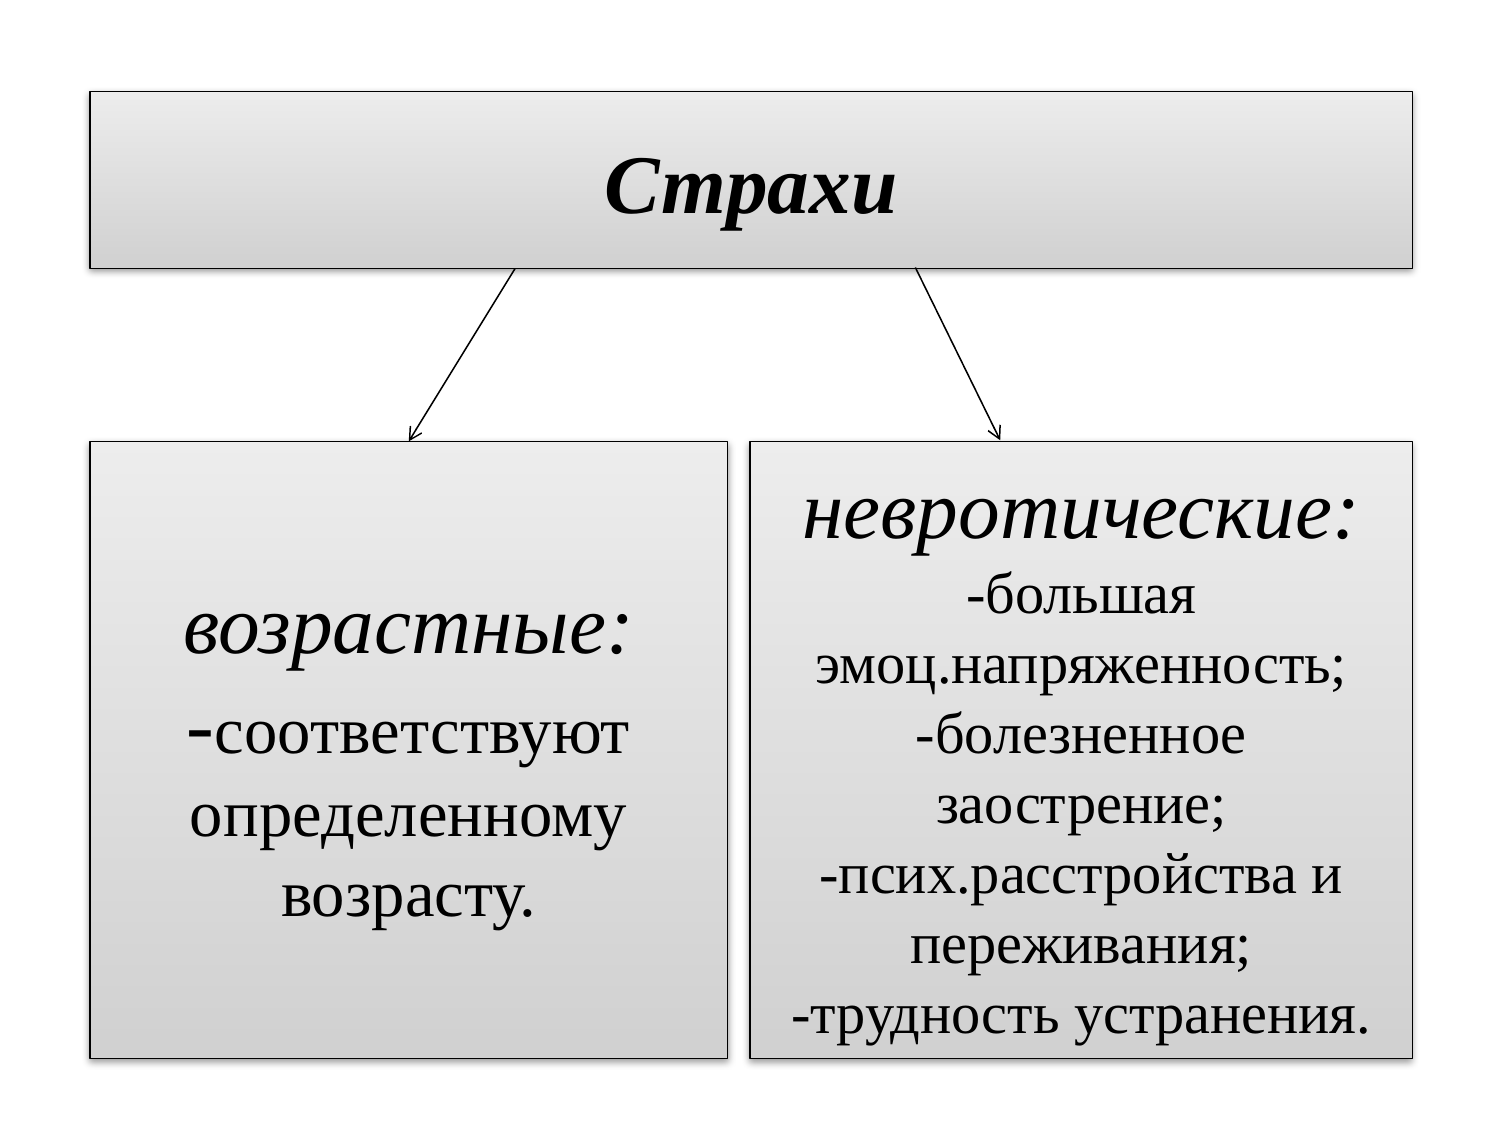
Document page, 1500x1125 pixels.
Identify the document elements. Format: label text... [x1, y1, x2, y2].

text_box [915, 267, 1001, 441]
text_box Страхи [89, 91, 1413, 269]
text_box возрастные: -соответствуют определенному возрасту. [89, 441, 728, 1059]
text_box невротические: -большая эмоц.напряженность; -болезненное заострение; -псих.расстройства и переживания; -трудность устранения. [749, 441, 1413, 1059]
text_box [408, 268, 516, 442]
